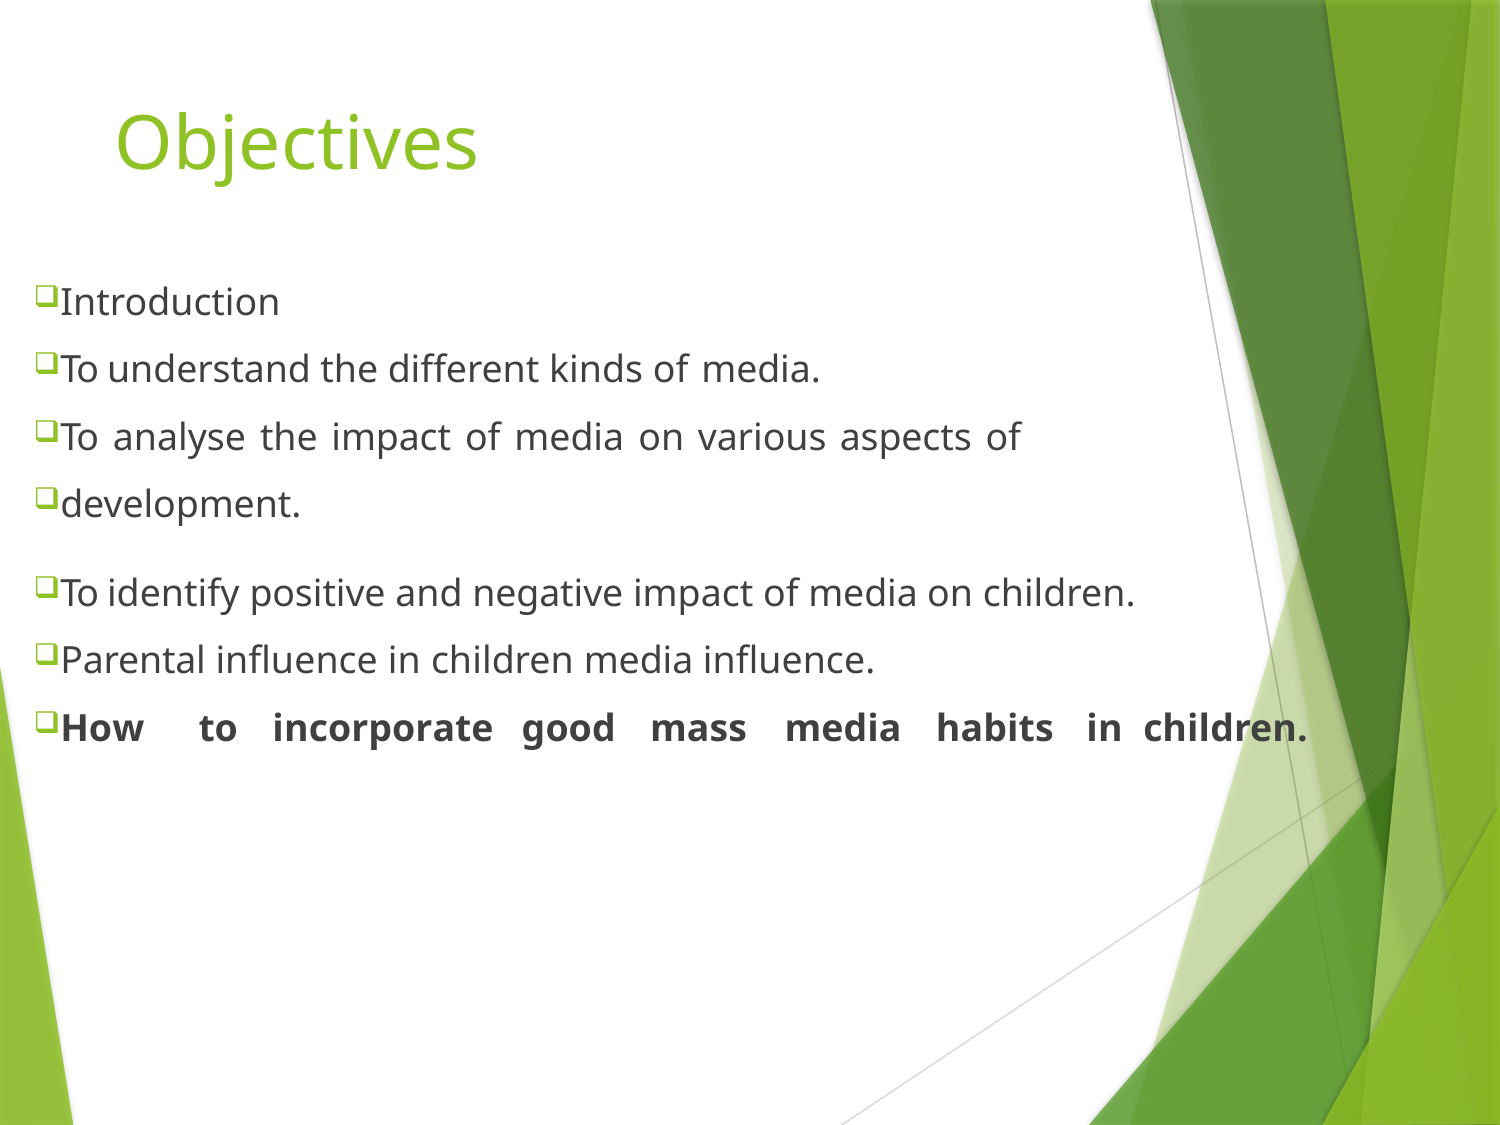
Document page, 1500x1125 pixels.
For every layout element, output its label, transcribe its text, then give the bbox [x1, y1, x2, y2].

title Objectives [99, 86, 1142, 253]
list Introduction To understand the different kinds of media. To analyse the impact of media on various aspects of development. To identify positive and negative impact of media on children. Parental influence in children media influence. How to incorporate good mass media habits in children. [33, 253, 1375, 916]
